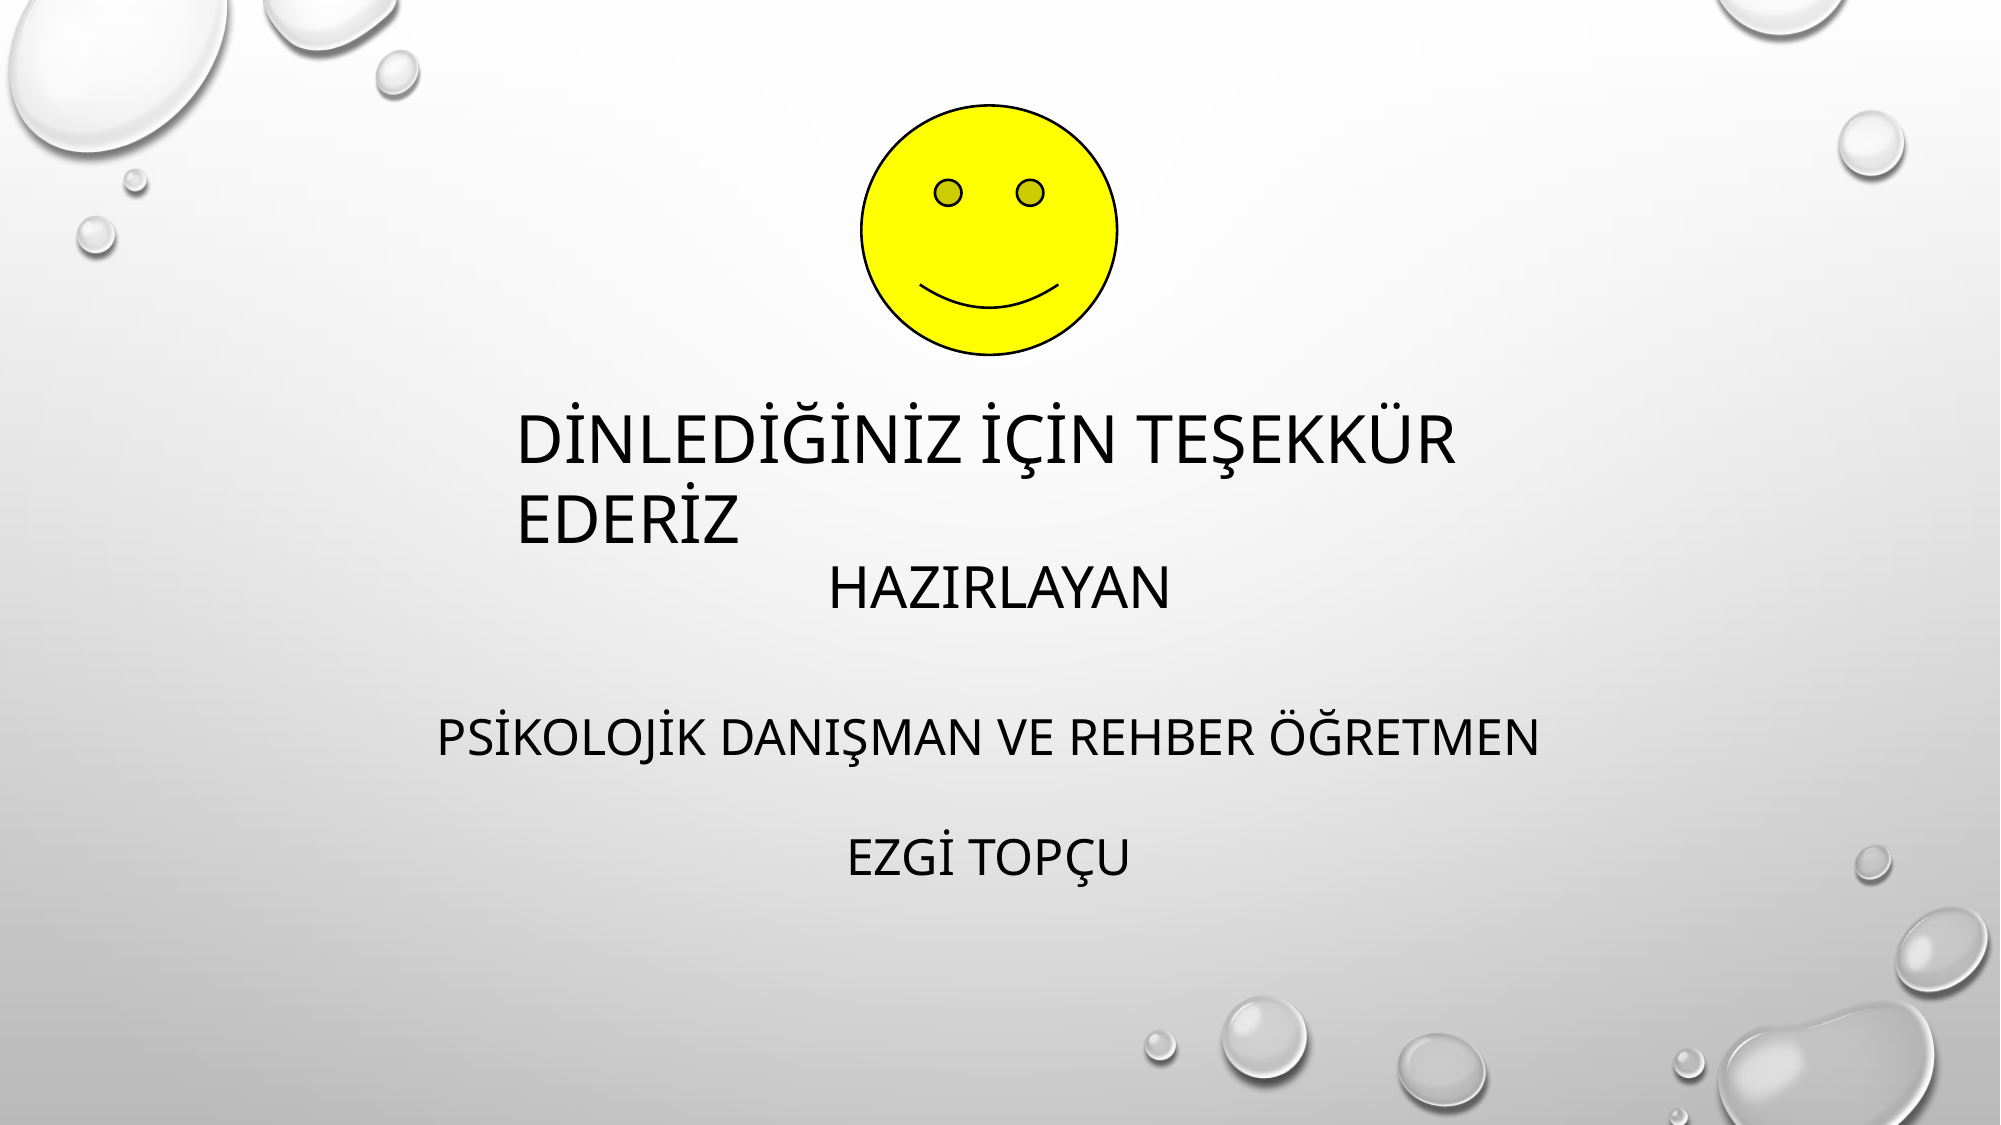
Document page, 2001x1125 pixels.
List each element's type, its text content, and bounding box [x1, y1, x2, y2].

text_box PSİKOLOJİK DANIŞMAN VE REHBER ÖĞRETMEN EZGİ TOPÇU [418, 697, 1560, 893]
picture [0, 0, 2000, 1125]
text_box DİNLEDİĞİNİZ İÇİN TEŞEKKÜR EDERİZ [500, 389, 1537, 565]
text_box [860, 104, 1119, 357]
text_box HAZIRLAYAN [812, 543, 1232, 628]
